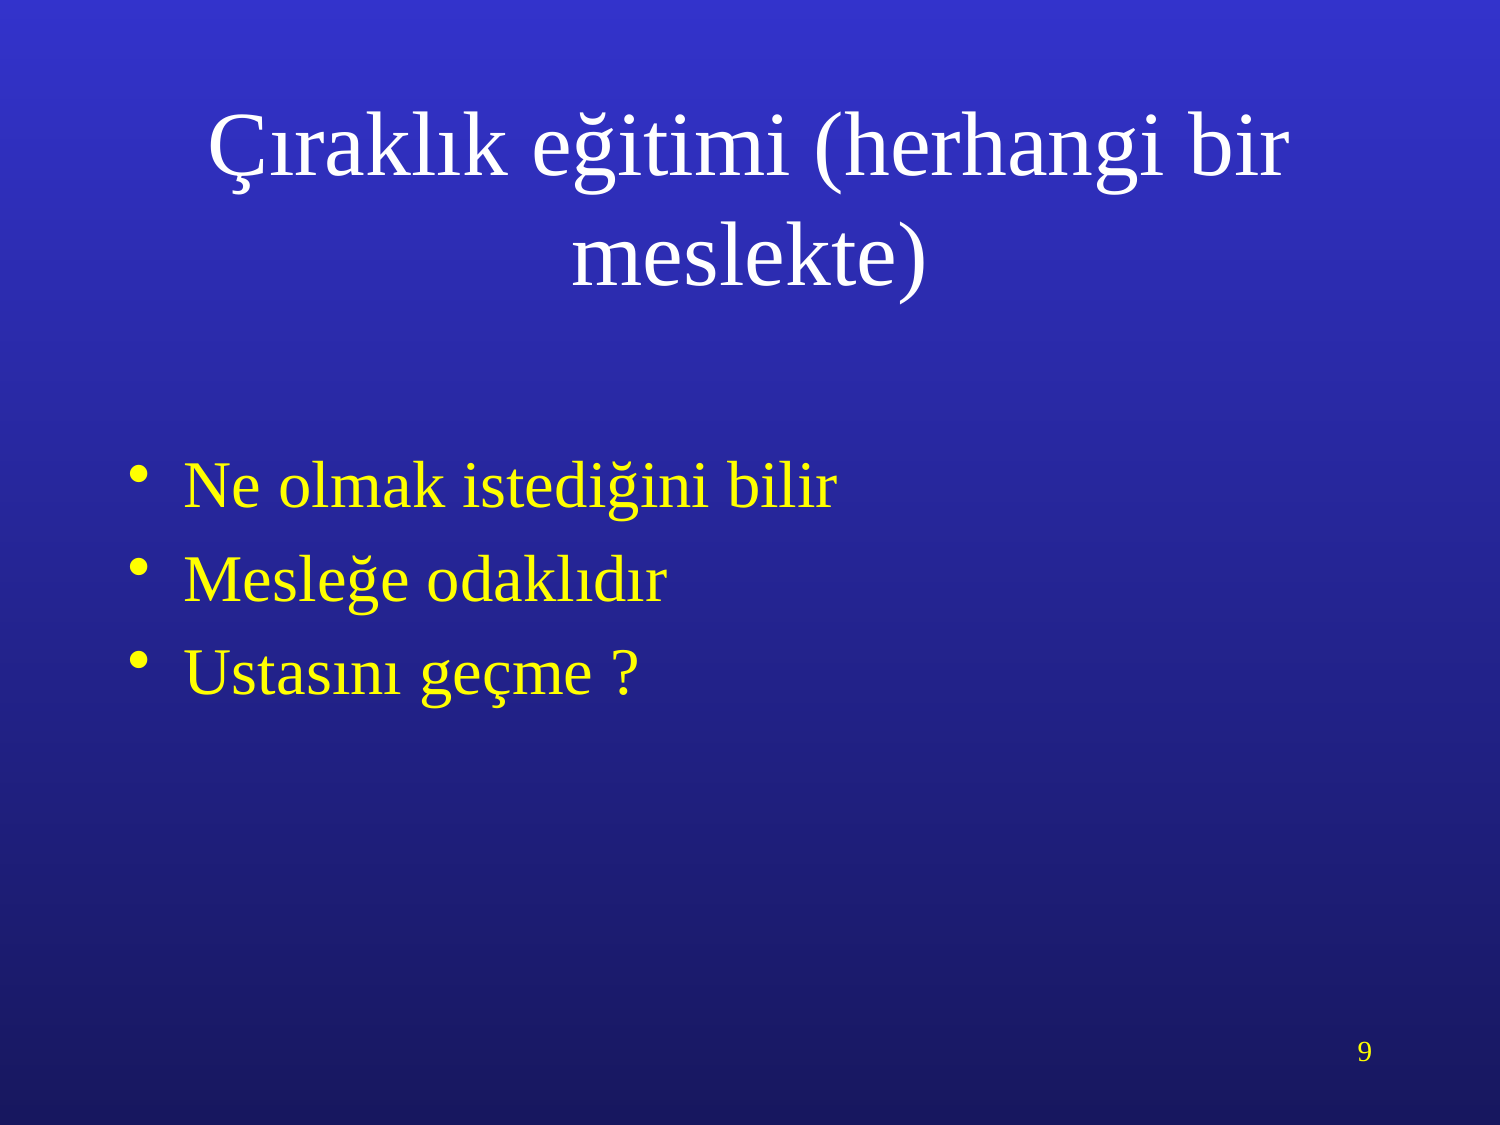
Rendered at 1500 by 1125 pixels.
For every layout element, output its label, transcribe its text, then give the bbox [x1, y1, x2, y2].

list Ne olmak istediğini bilir Mesleğe odaklıdır Ustasını geçme ? [112, 433, 1388, 1001]
title Çıraklık eğitimi (herhangi bir meslekte) [112, 99, 1388, 288]
slide_number 9 [1074, 1024, 1388, 1101]
